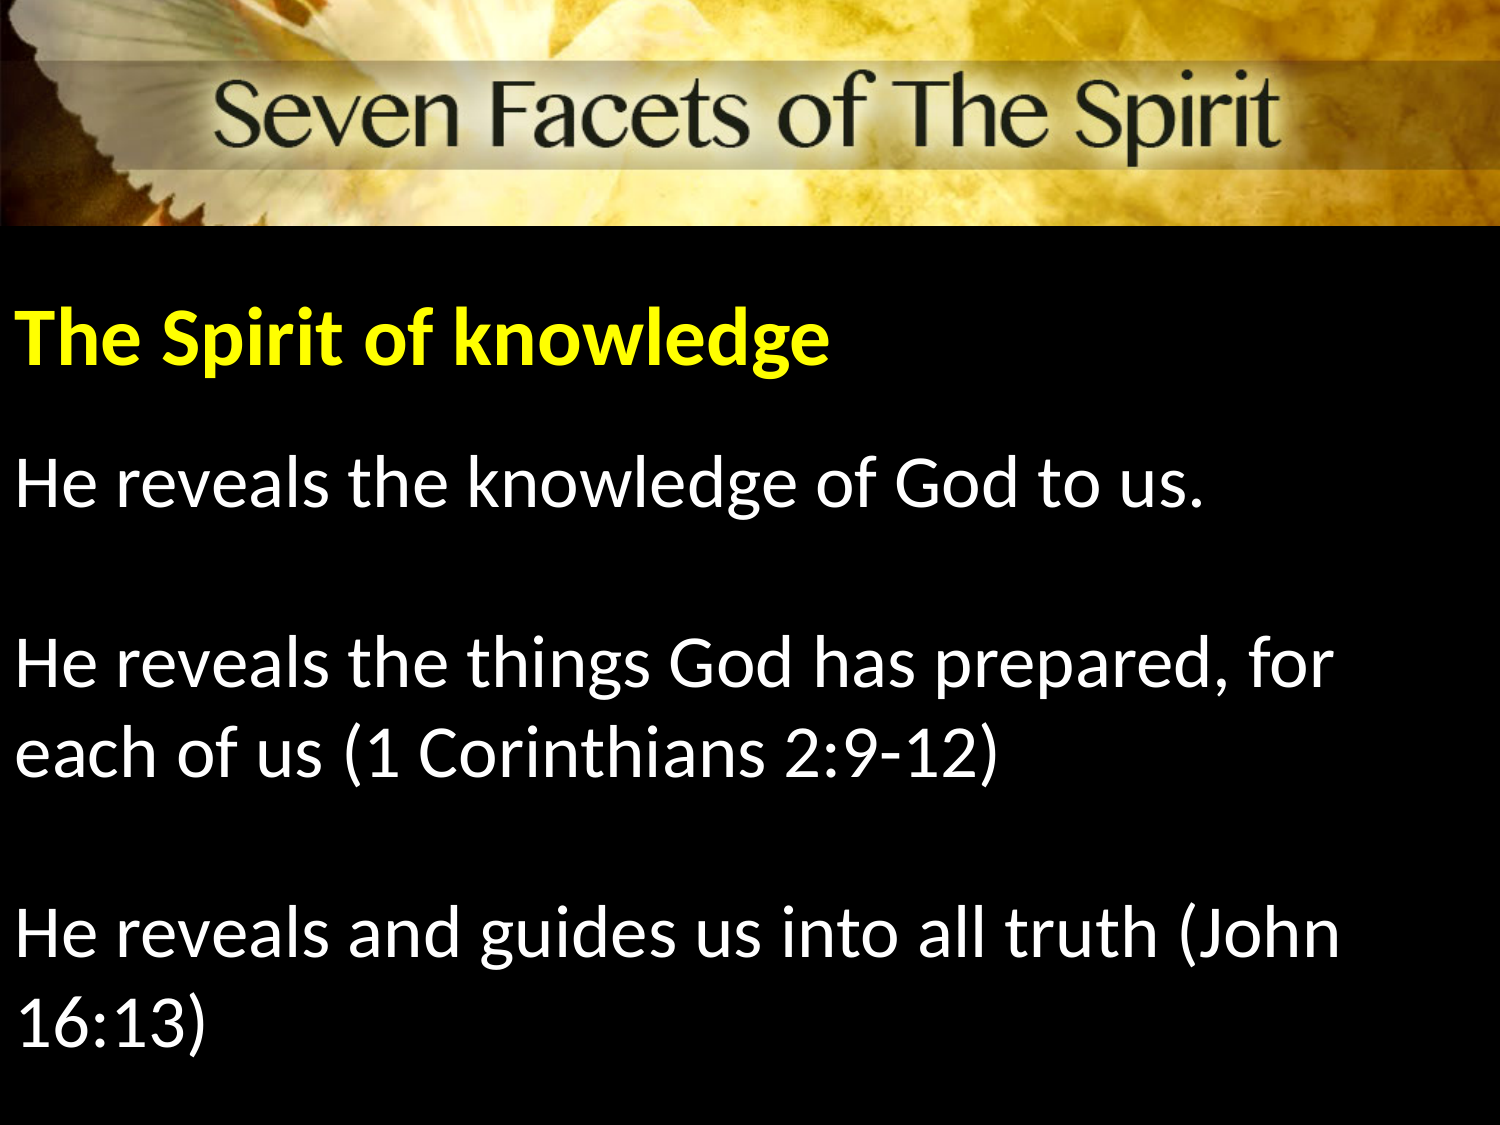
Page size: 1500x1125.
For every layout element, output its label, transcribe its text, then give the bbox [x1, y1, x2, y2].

picture [0, 0, 1500, 226]
text_box The Spirit of knowledge [0, 275, 1500, 390]
text_box He reveals the knowledge of God to us. He reveals the things God has prepared, for each of us (1 Corinthians 2:9-12) He reveals and guides us into all truth (John 16:13) [0, 424, 1500, 1070]
